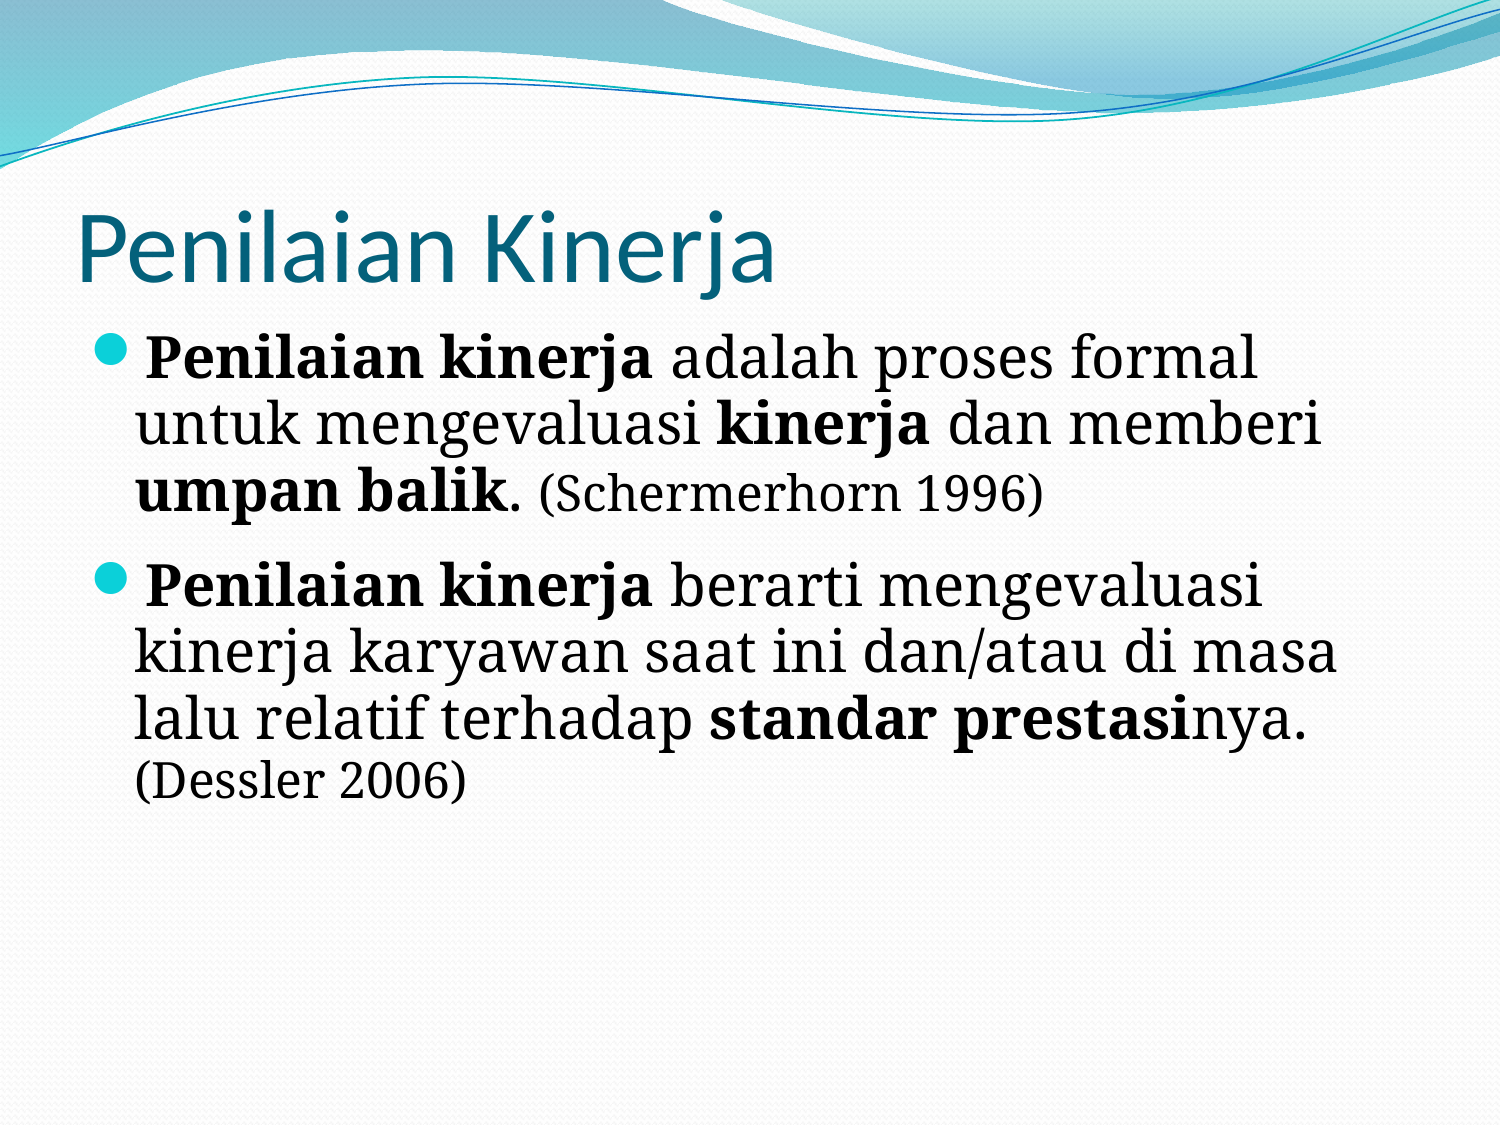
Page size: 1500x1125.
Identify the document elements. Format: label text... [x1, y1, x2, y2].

title Penilaian Kinerja [74, 115, 1426, 304]
list Penilaian kinerja adalah proses formal untuk mengevaluasi kinerja dan memberi umpan balik. (Schermerhorn 1996) Penilaian kinerja berarti mengevaluasi kinerja karyawan saat ini dan/atau di masa lalu relatif terhadap standar prestasinya. (Dessler 2006) [74, 317, 1426, 1038]
